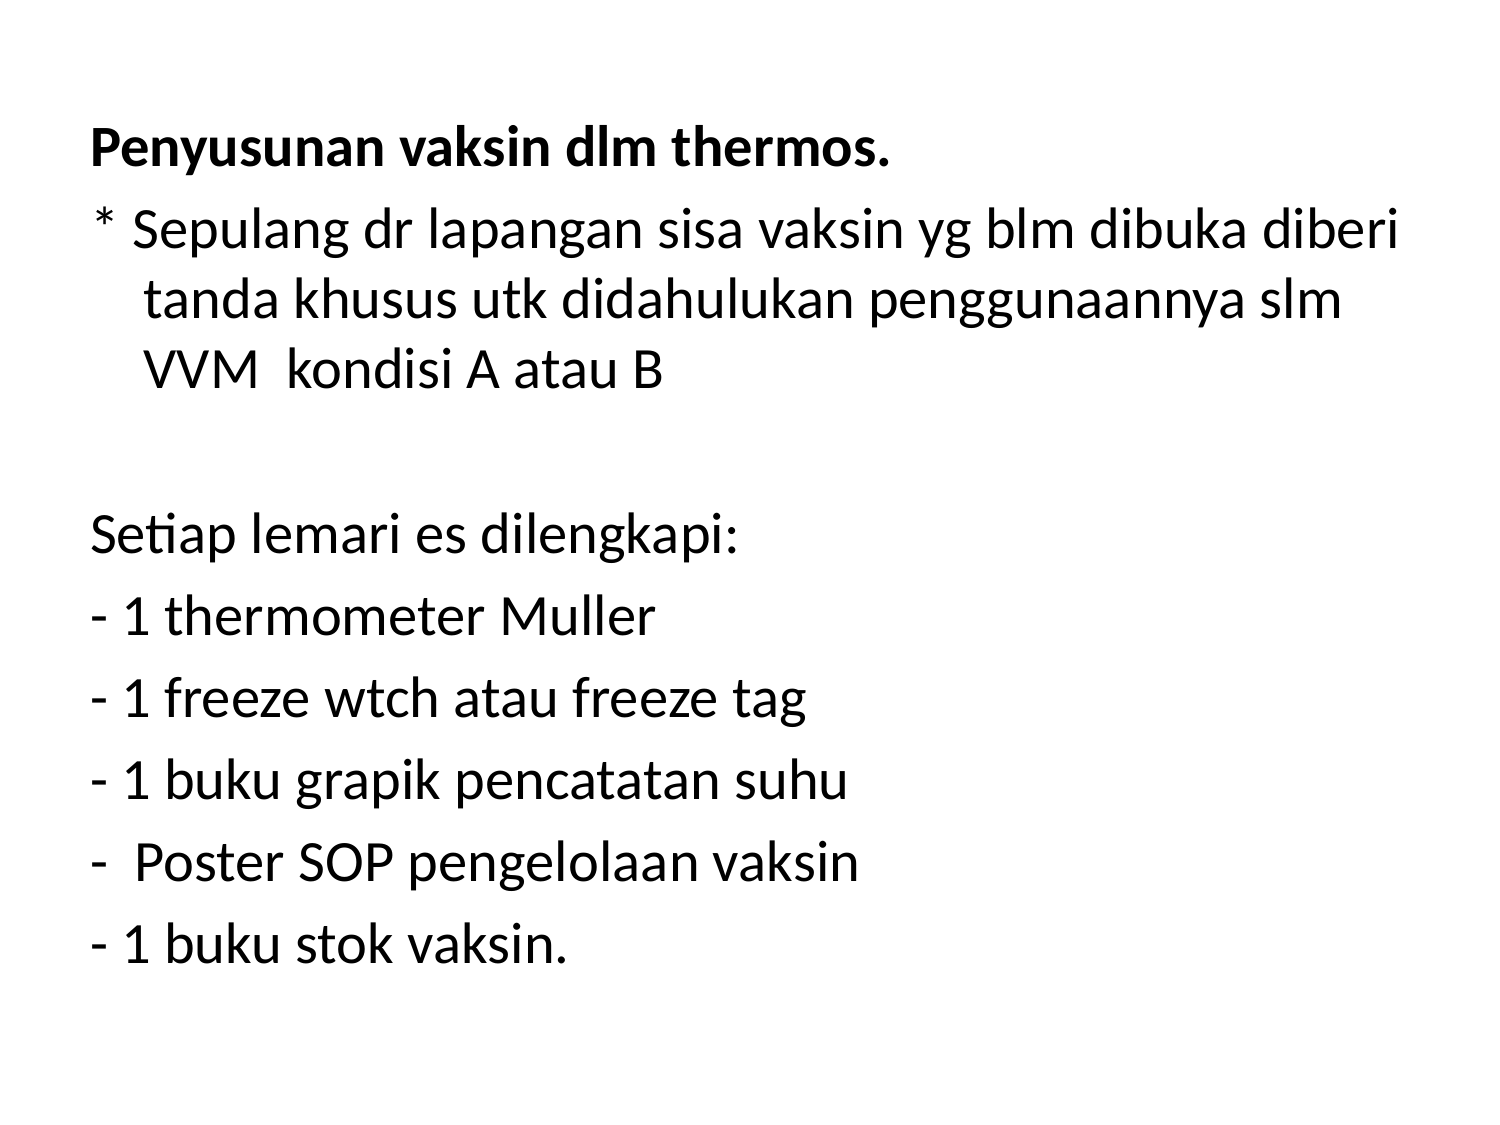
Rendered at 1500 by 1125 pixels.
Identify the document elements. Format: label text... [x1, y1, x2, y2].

list Penyusunan vaksin dlm thermos. * Sepulang dr lapangan sisa vaksin yg blm dibuka diberi tanda khusus utk didahulukan penggunaannya slm VVM kondisi A atau B Setiap lemari es dilengkapi: - 1 thermometer Muller - 1 freeze wtch atau freeze tag - 1 buku grapik pencatatan suhu - Poster SOP pengelolaan vaksin - 1 buku stok vaksin. [75, 99, 1425, 986]
